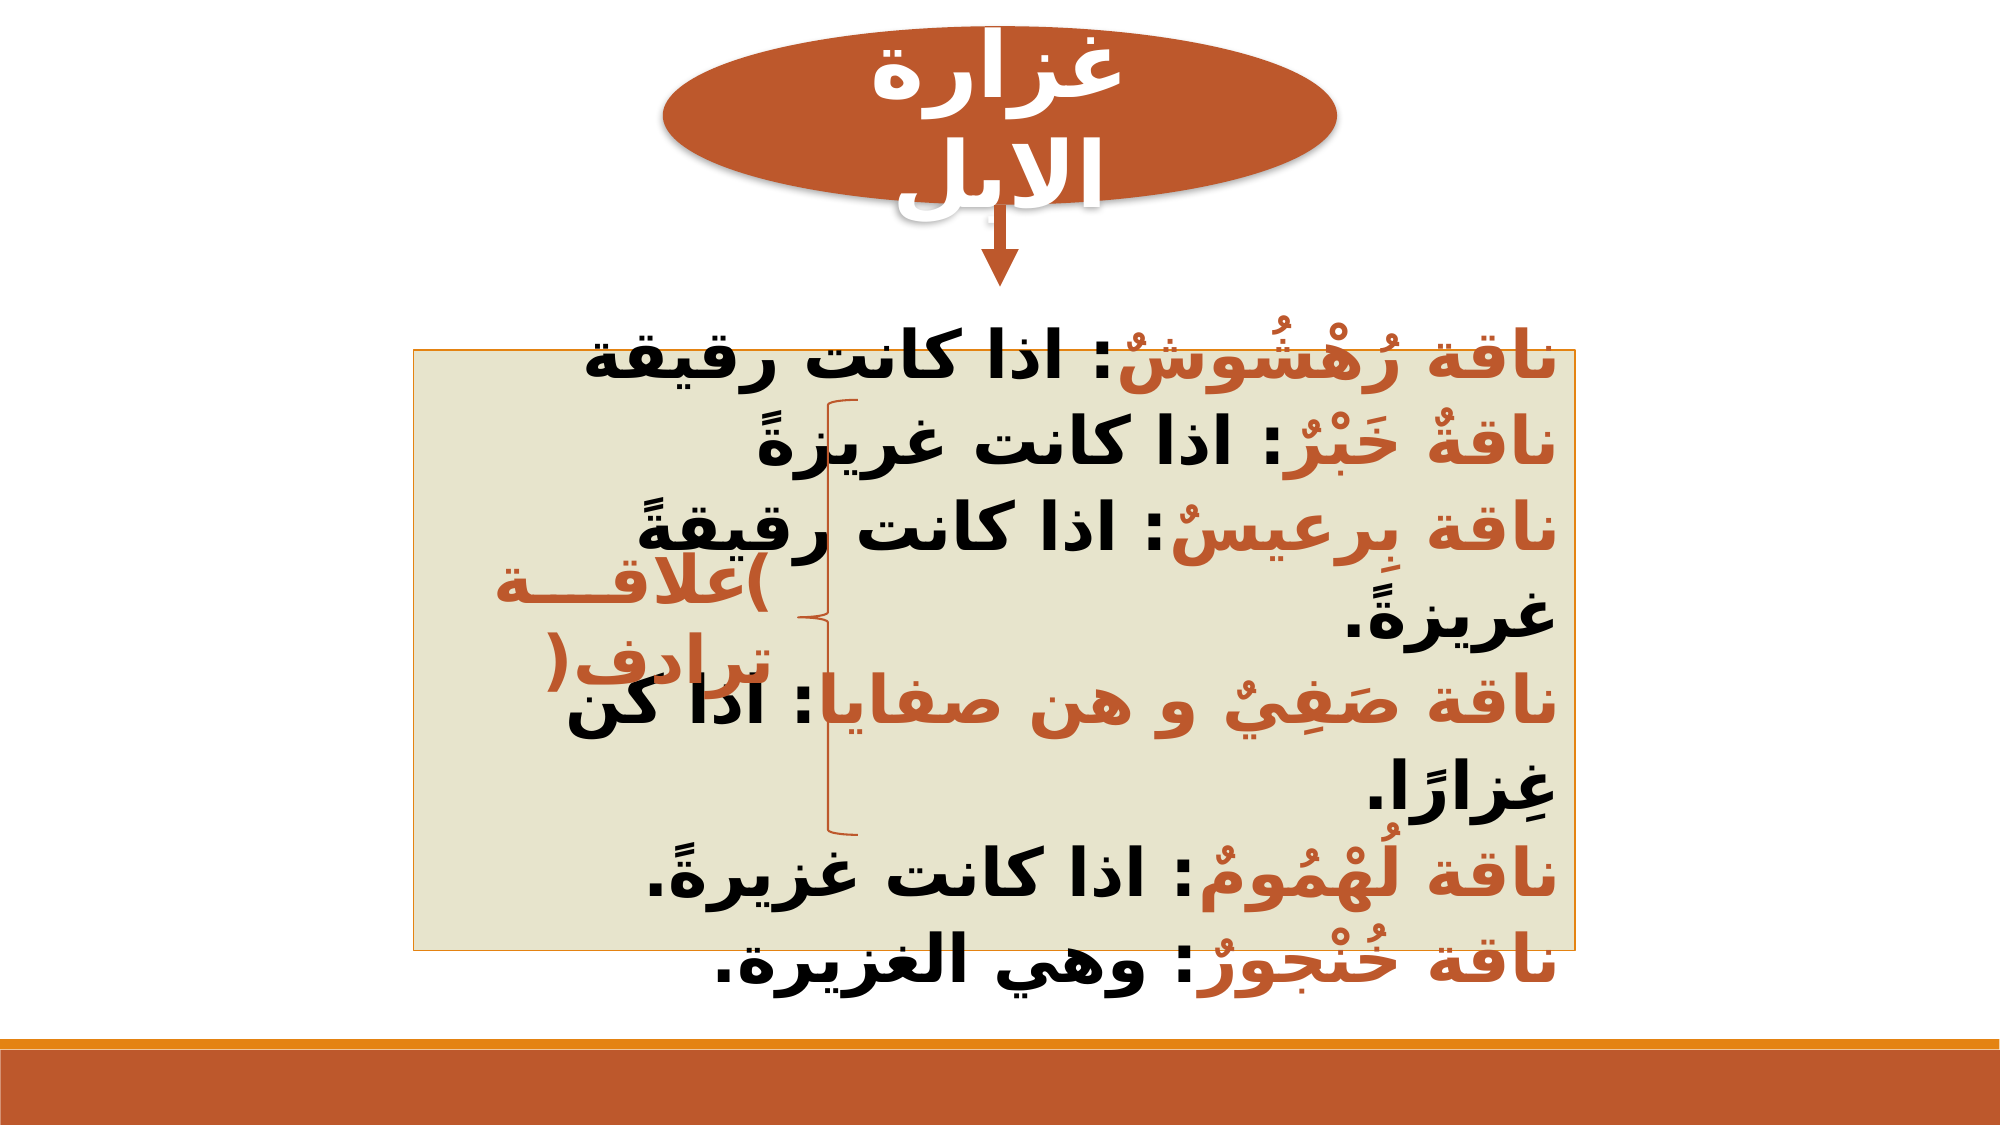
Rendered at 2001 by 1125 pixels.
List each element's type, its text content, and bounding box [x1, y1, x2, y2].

text_box )علاقة ترادف( [469, 526, 799, 708]
text_box ناقة رُهْشُوشٌ: اذا كانت رقيقة ناقةٌ خَبْرٌ: اذا كانت غريزةً ناقة بِرعيسٌ: اذا كانت رقيقةً غريزةً. ناقة صَفِيٌ و هن صفايا: اذا كن غِزارًا. ناقة لُهْمُومٌ: اذا كانت غزيرةً. ناقة خُنْجورٌ: وهي الغزيرة. [413, 350, 1575, 951]
text_box [1472, 490, 1951, 982]
text_box [799, 398, 858, 836]
text_box غزارة الابل [661, 24, 1339, 207]
